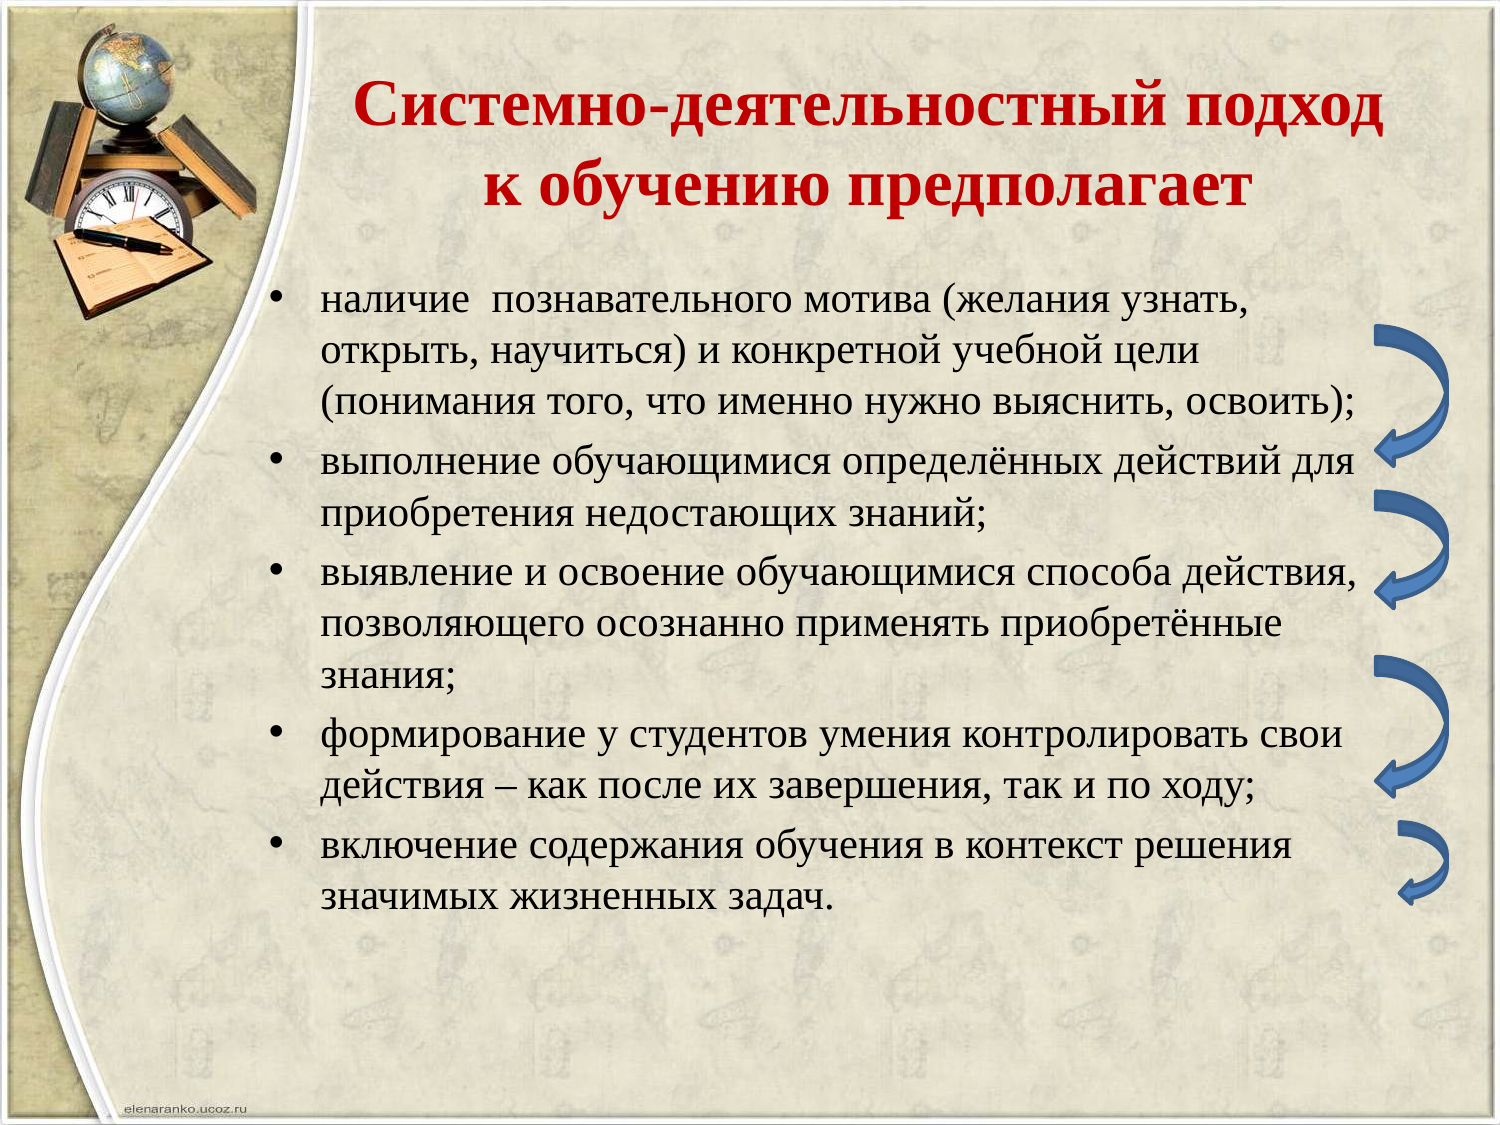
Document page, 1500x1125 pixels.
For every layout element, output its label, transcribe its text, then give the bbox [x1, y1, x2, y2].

text_box [1373, 324, 1449, 469]
text_box [1373, 489, 1449, 611]
title Системно-деятельностный подход к обучению предполагает [312, 45, 1425, 233]
picture [0, 0, 1500, 1125]
text_box [1397, 820, 1449, 906]
text_box [1373, 654, 1449, 799]
list наличие познавательного мотива (желания узнать, открыть, научиться) и конкретной учебной цели (понимания того, что именно нужно выяснить, освоить); выполнение обучающимися определённых действий для приобретения недостающих знаний; выявление и освоение обучающимися способа действия, позволяющего осознанно применять приобретённые знания; формирование у студентов умения контролировать свои действия – как после их завершения, так и по ходу; включение содержания обучения в контекст решения значимых жизненных задач. [253, 262, 1400, 1005]
